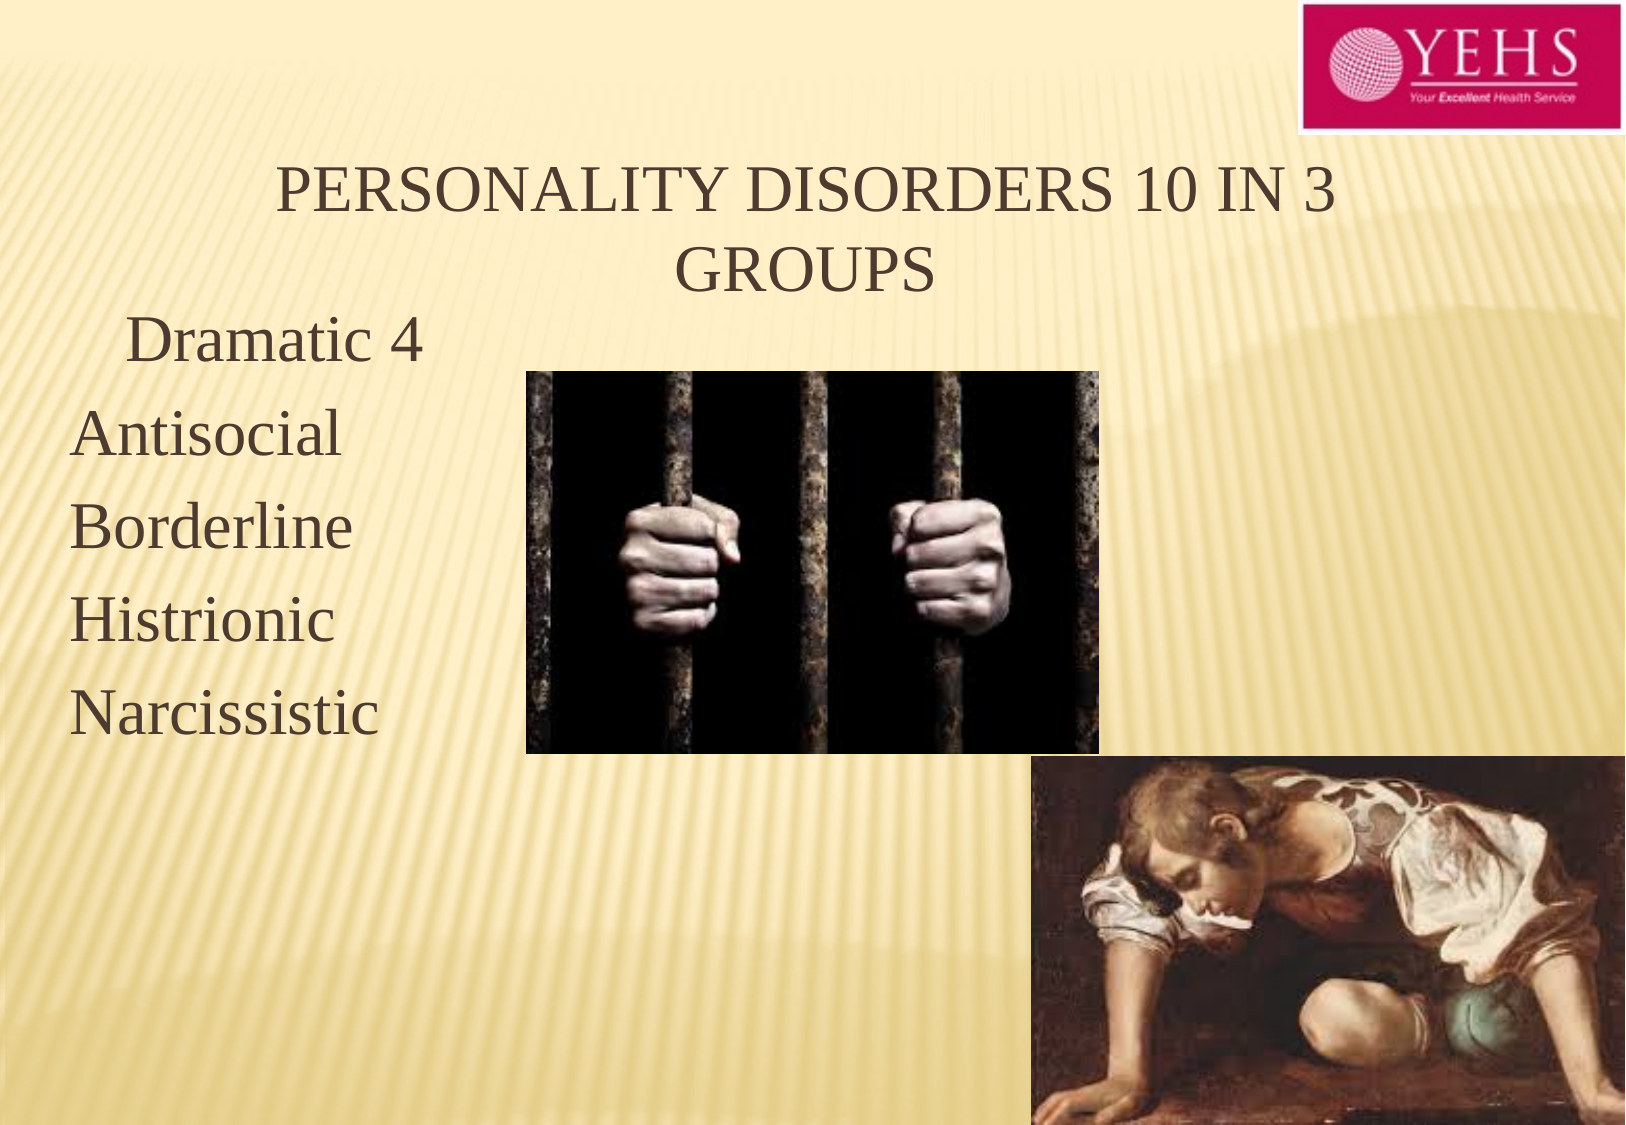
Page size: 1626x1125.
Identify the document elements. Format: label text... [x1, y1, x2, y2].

picture [525, 371, 1100, 754]
list Dramatic 4 Antisocial Borderline Histrionic Narcissistic [53, 287, 1599, 998]
title Personality Disorders 10 in 3 groups [127, 137, 1486, 287]
picture [1298, 0, 1625, 135]
picture [1030, 755, 1625, 1125]
